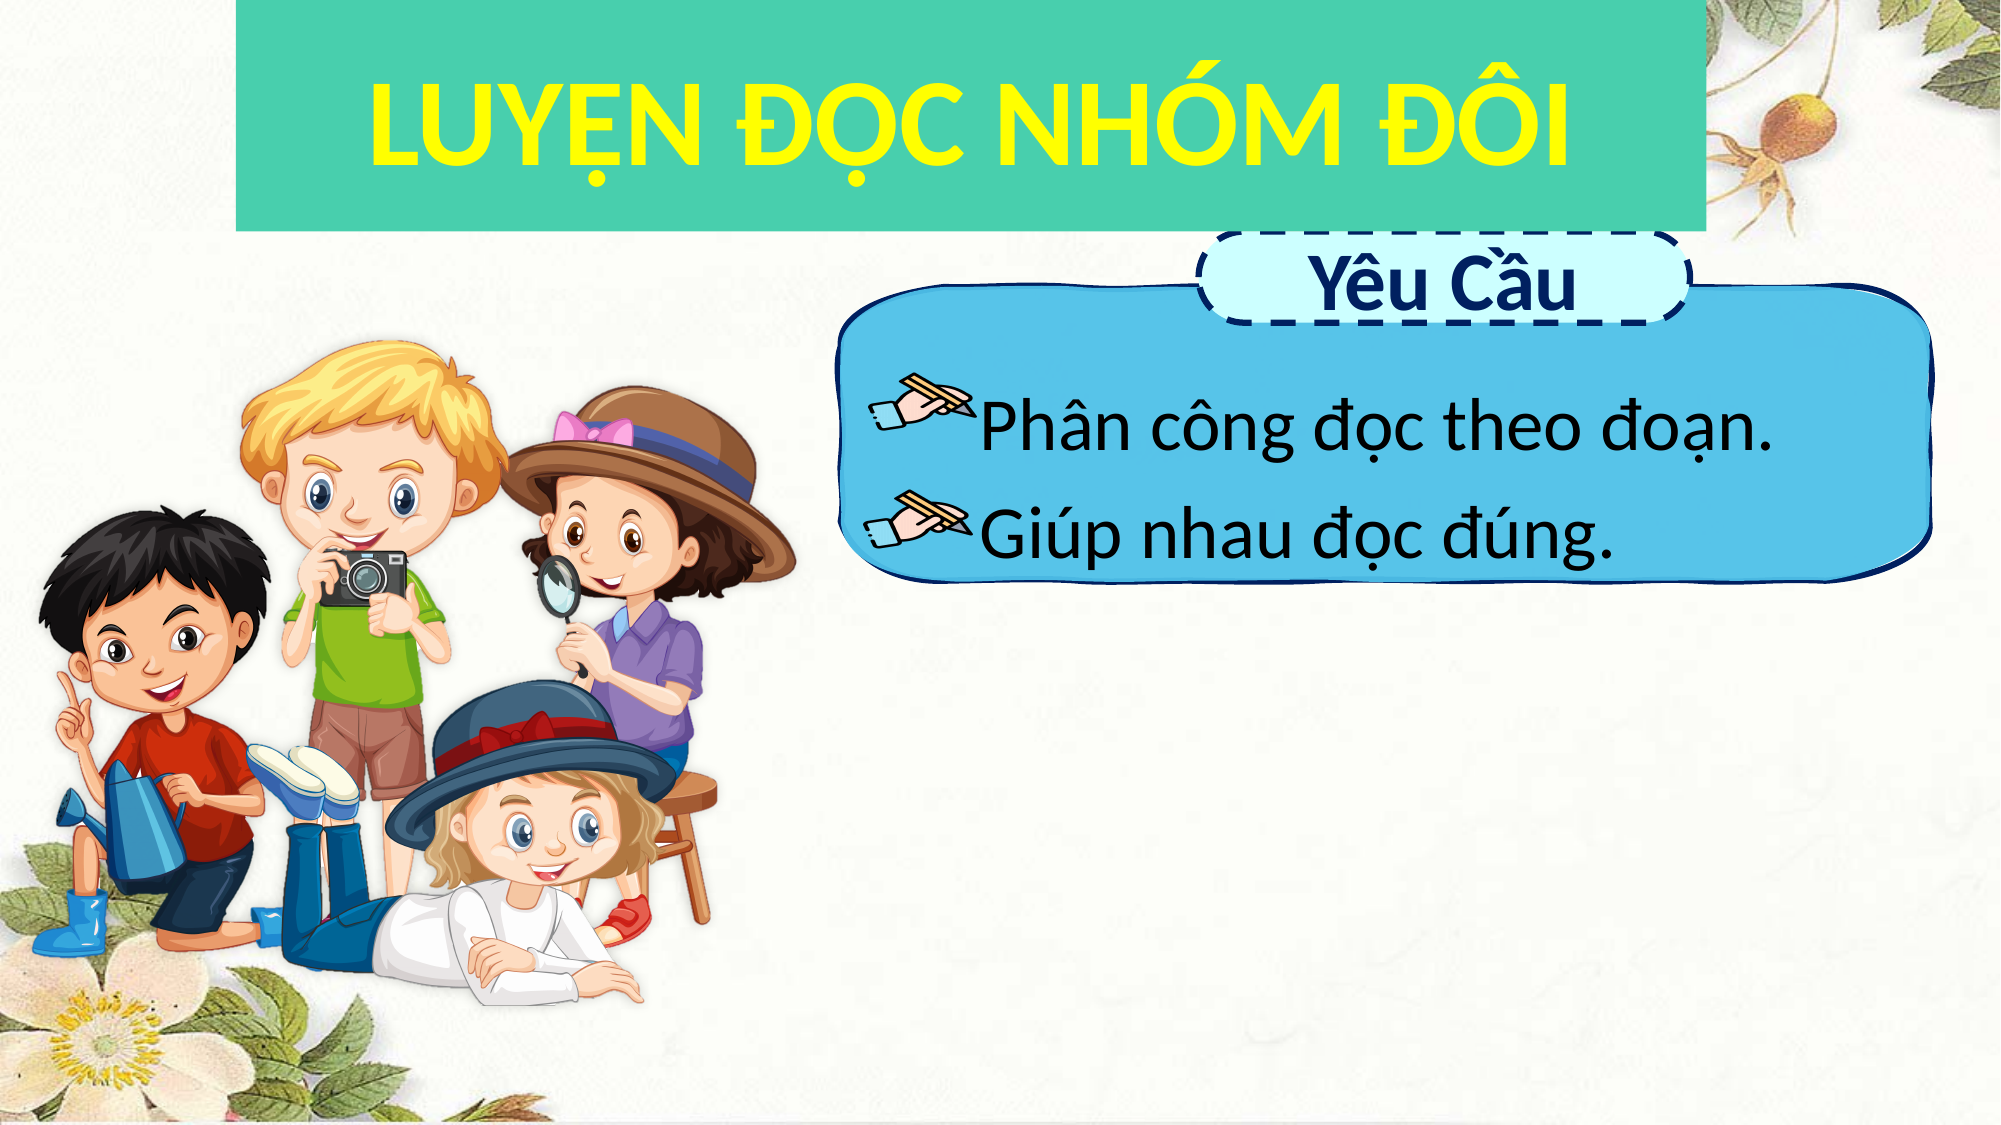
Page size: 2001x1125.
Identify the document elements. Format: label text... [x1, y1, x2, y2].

picture [0, 0, 2001, 1125]
text_box LUYỆN ĐỌC NHÓM ĐÔI [235, 0, 1707, 232]
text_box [840, 231, 1930, 581]
